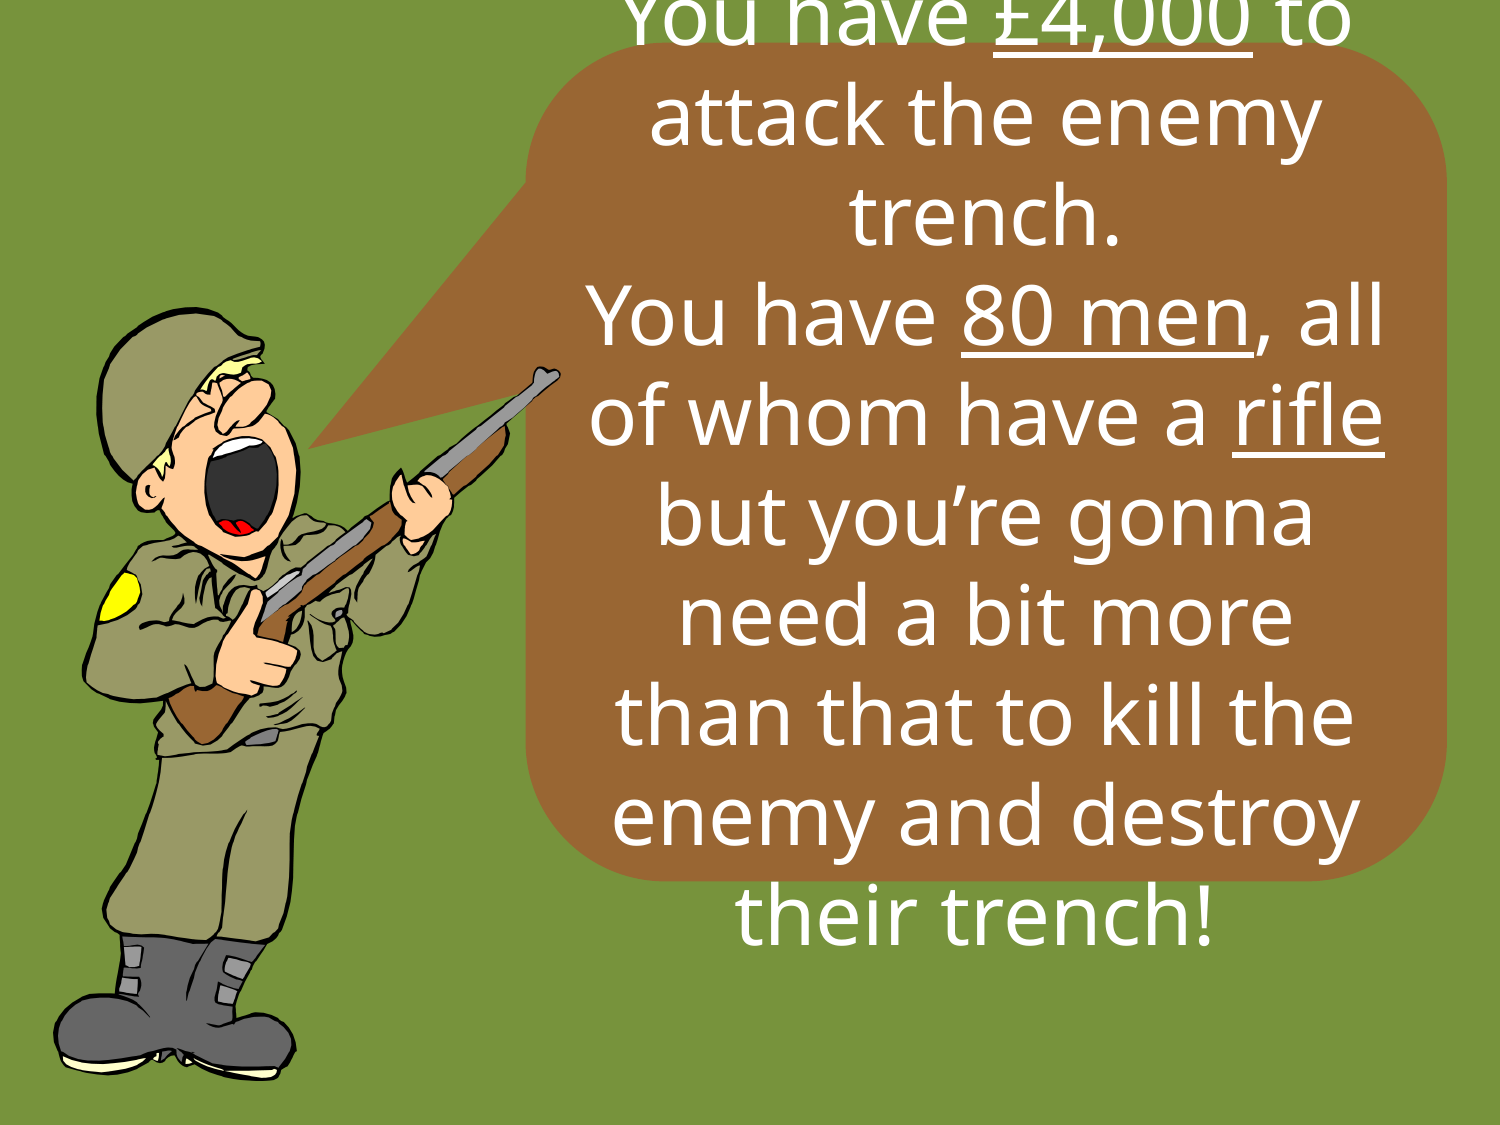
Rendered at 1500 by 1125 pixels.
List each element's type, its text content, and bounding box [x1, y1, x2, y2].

text_box You have £4,000 to attack the enemy trench. You have 80 men, all of whom have a rifle but you’re gonna need a bit more than that to kill the enemy and destroy their trench! [422, 40, 1450, 884]
picture [52, 307, 562, 1081]
